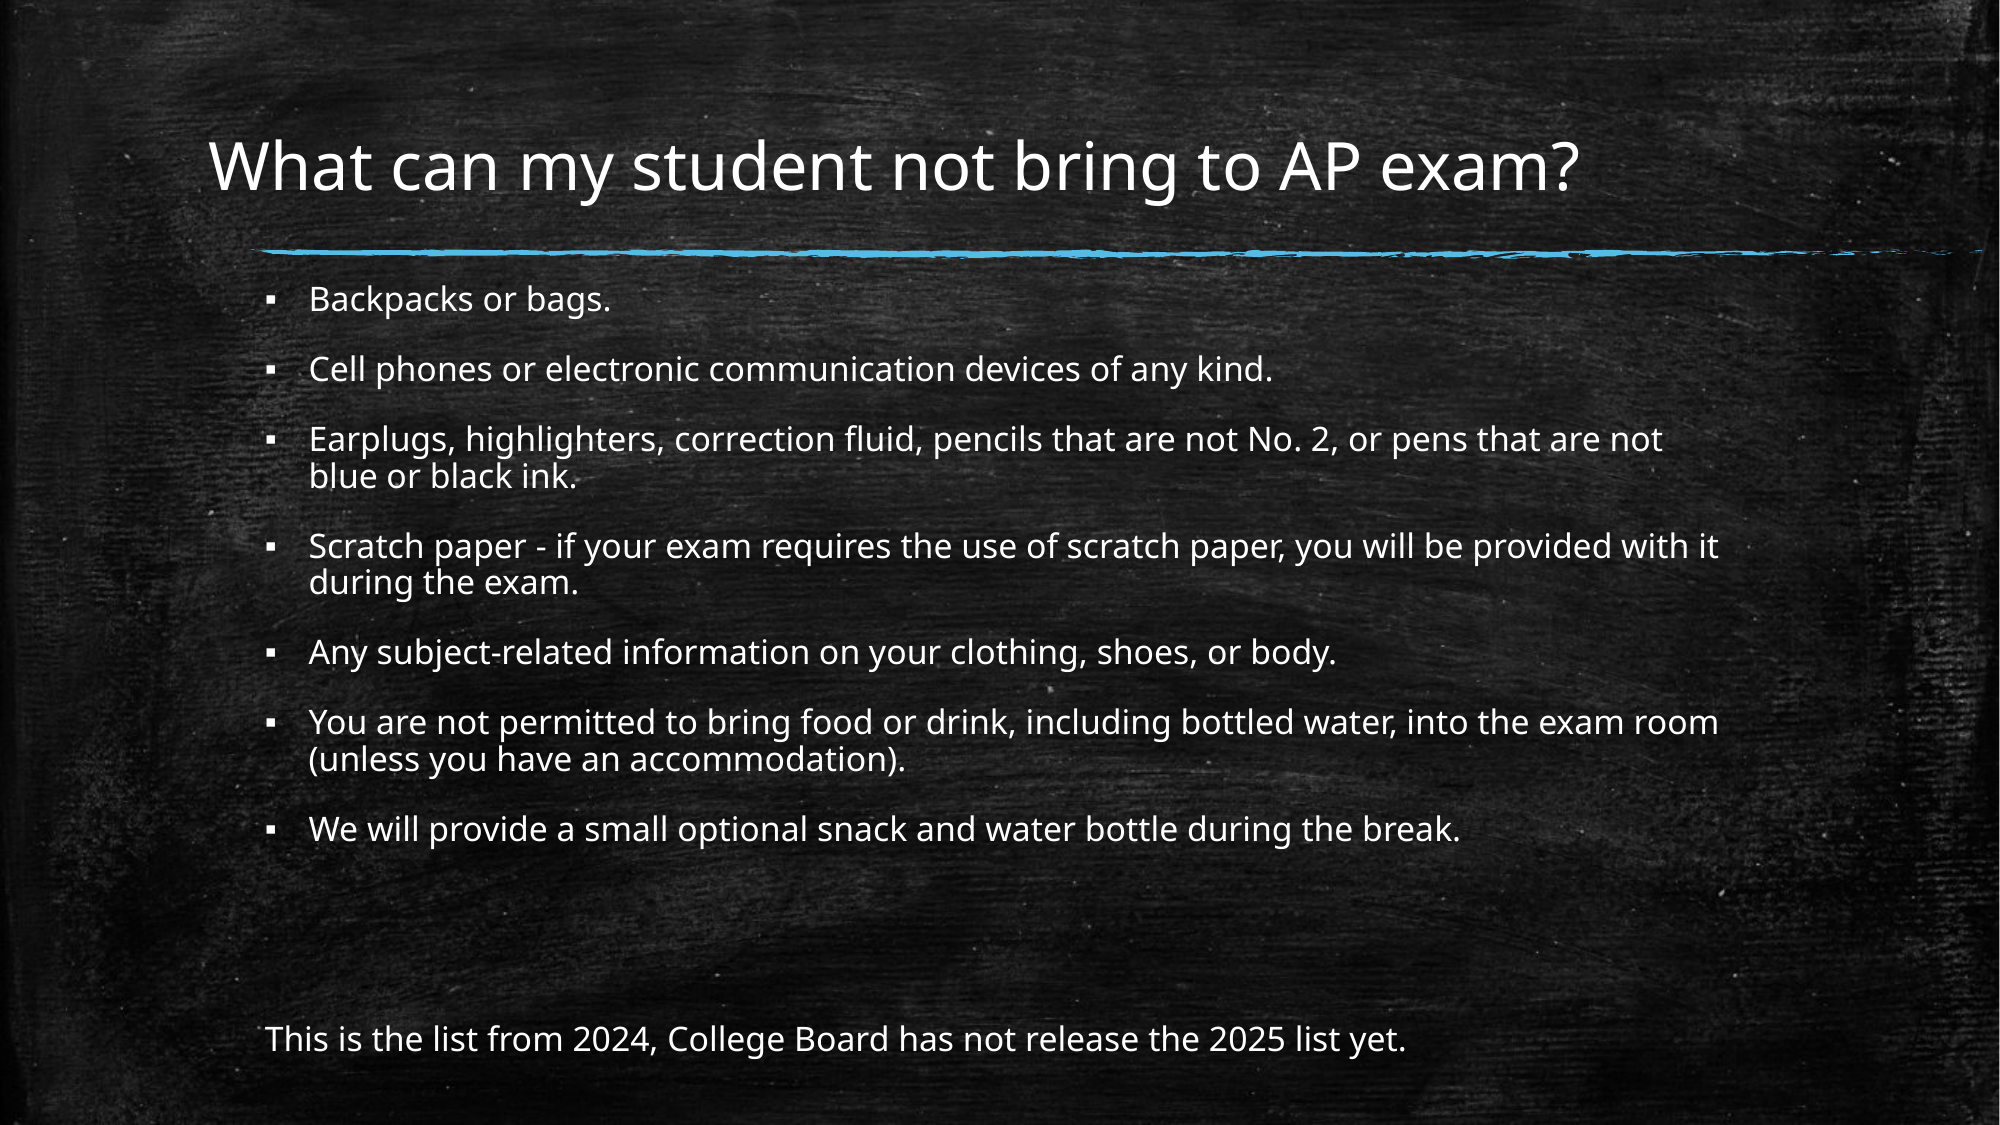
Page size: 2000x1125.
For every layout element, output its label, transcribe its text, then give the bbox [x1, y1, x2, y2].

list Backpacks or bags. Cell phones or electronic communication devices of any kind. Earplugs, highlighters, correction fluid, pencils that are not No. 2, or pens that are not blue or black ink. Scratch paper - if your exam requires the use of scratch paper, you will be provided with it during the exam. Any subject-related information on your clothing, shoes, or body. You are not permitted to bring food or drink, including bottled water, into the exam room (unless you have an accommodation). We will provide a small optional snack and water bottle during the break. This is the list from 2024, College Board has not release the 2025 list yet. [249, 275, 1750, 1125]
title What can my student not bring to AP exam? [193, 45, 1750, 213]
